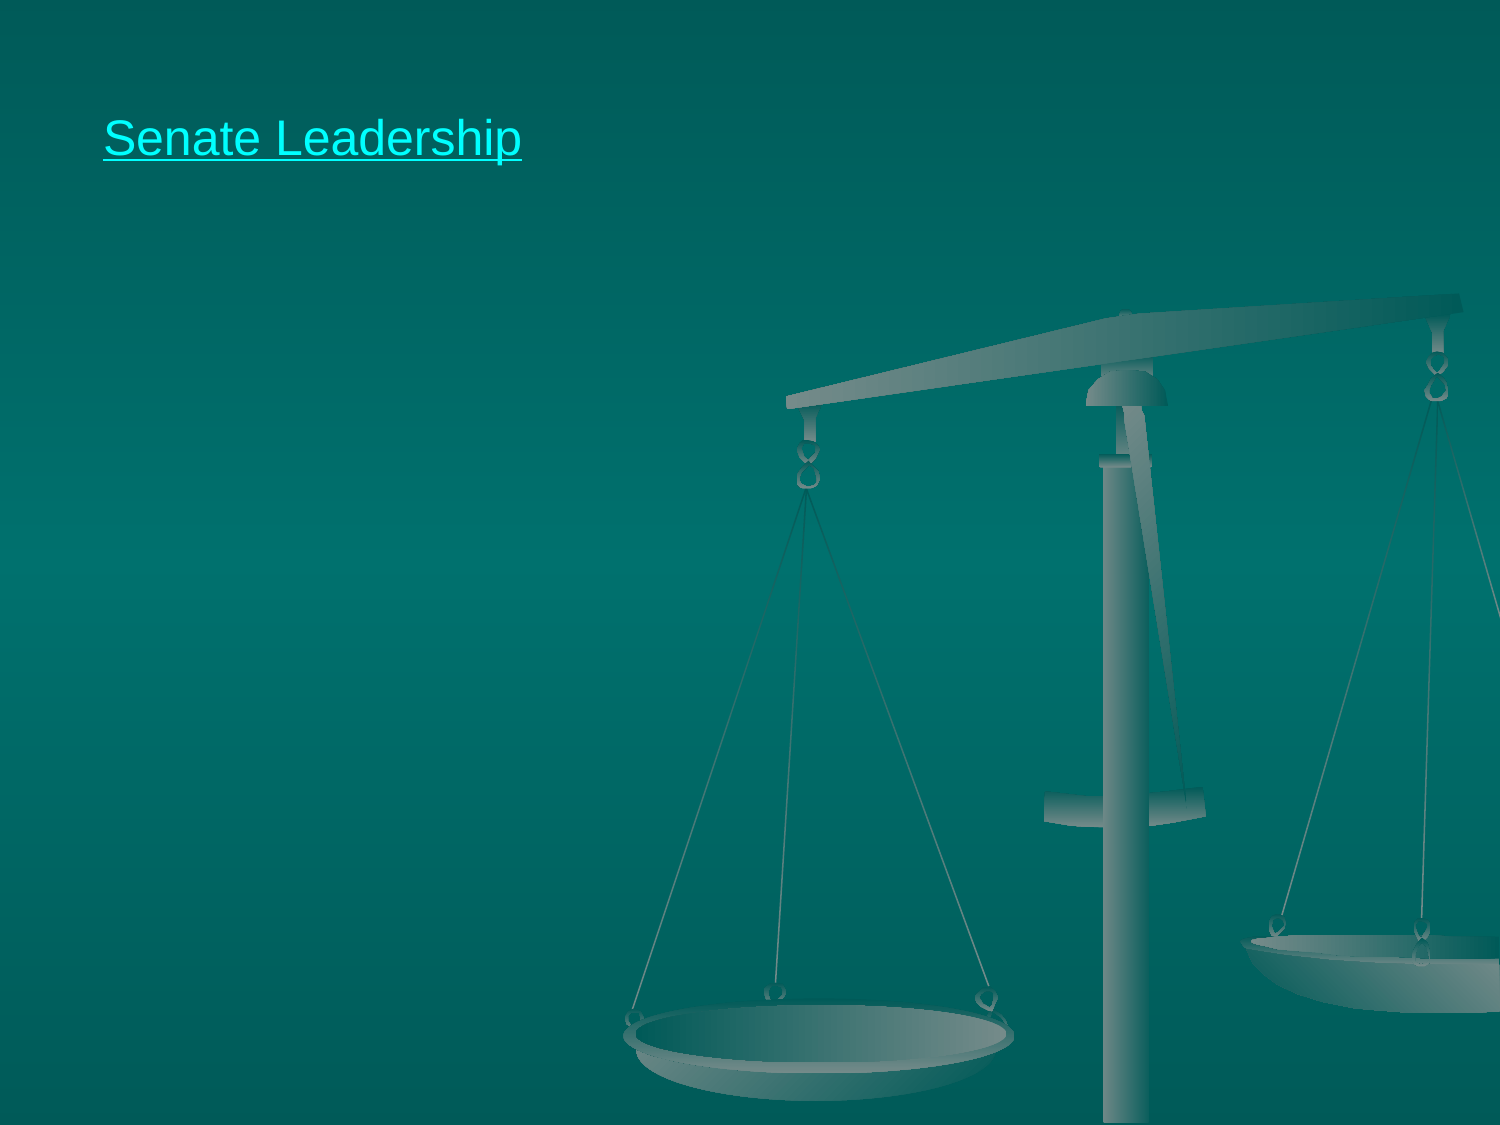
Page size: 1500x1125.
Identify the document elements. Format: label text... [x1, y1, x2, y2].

text_box Senate Leadership [88, 90, 1500, 259]
